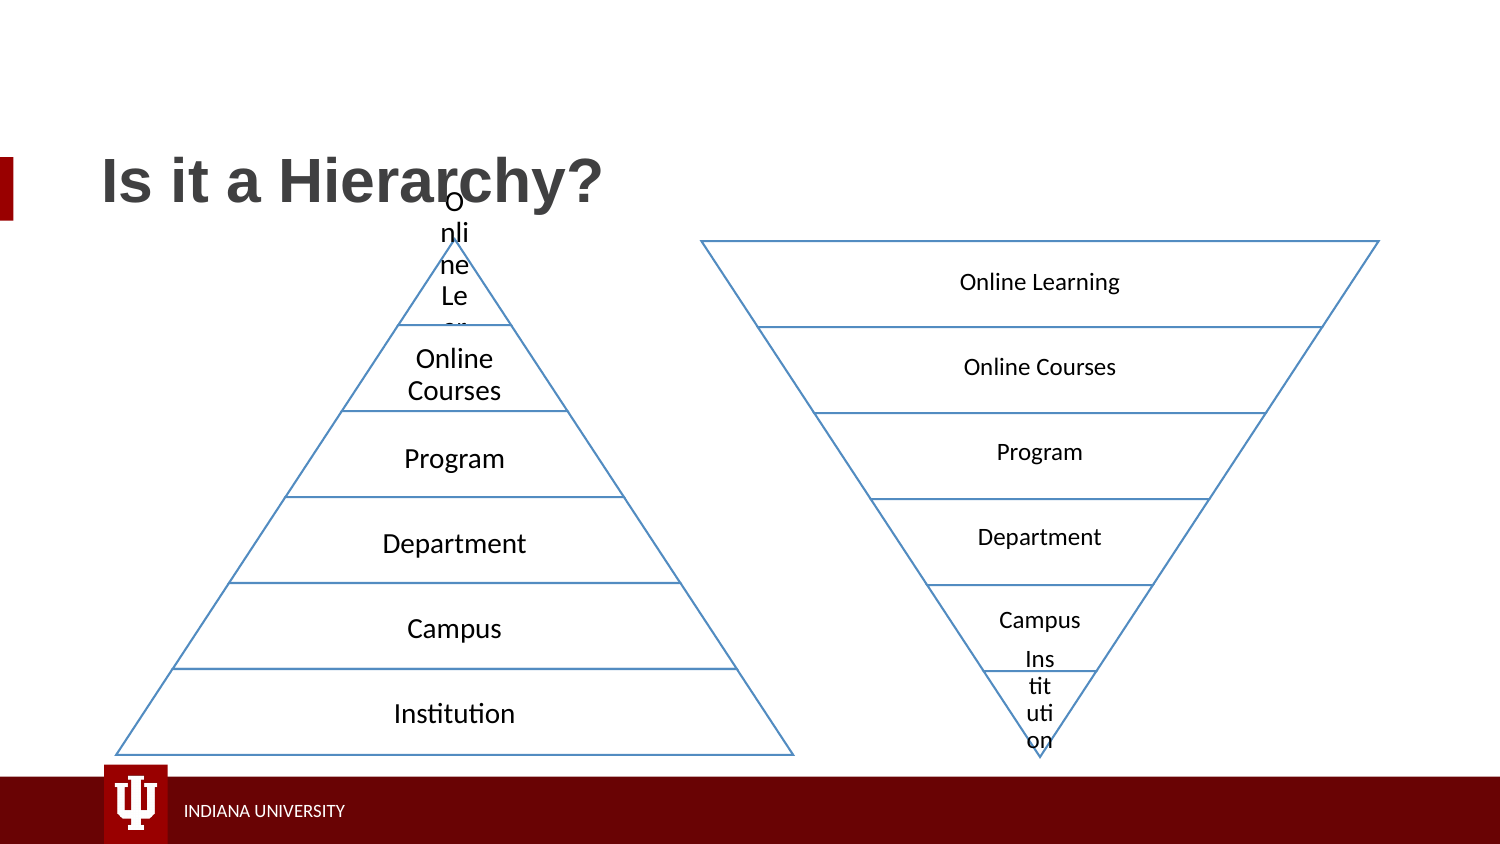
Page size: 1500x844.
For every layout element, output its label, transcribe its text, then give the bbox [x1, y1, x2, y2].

title Is it a Hierarchy? [86, 124, 1500, 240]
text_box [116, 239, 794, 755]
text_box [701, 241, 1379, 757]
